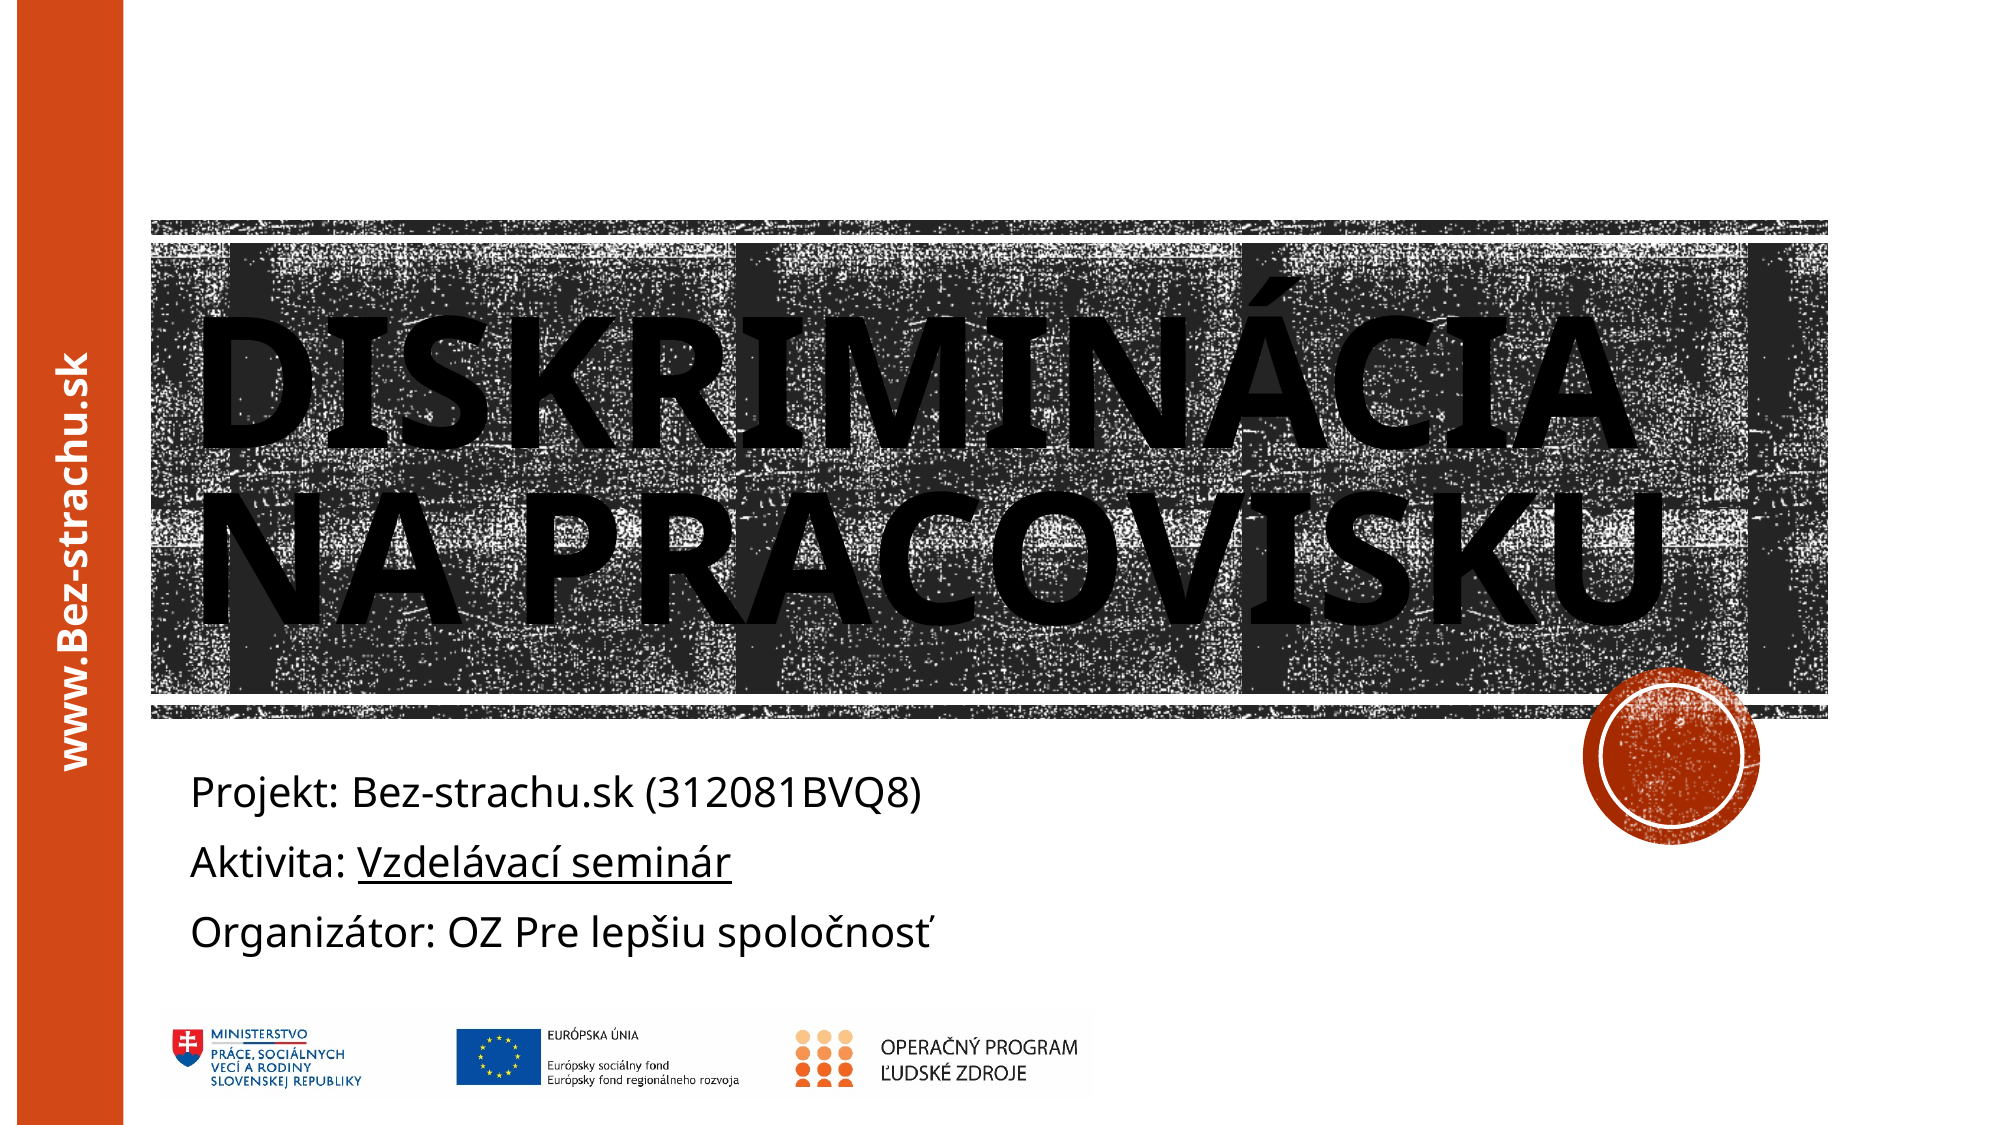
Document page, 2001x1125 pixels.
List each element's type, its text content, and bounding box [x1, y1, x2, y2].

title Diskriminácia na pracovisku [172, 234, 1808, 733]
text_box www.Bez-strachu.sk [16, 0, 124, 1125]
picture [161, 1009, 1094, 1100]
subtitle Projekt: Bez-strachu.sk (312081BVQ8) Aktivita: Vzdelávací seminár Organizátor: OZ Pre lepšiu spoločnosť [175, 764, 1470, 1010]
